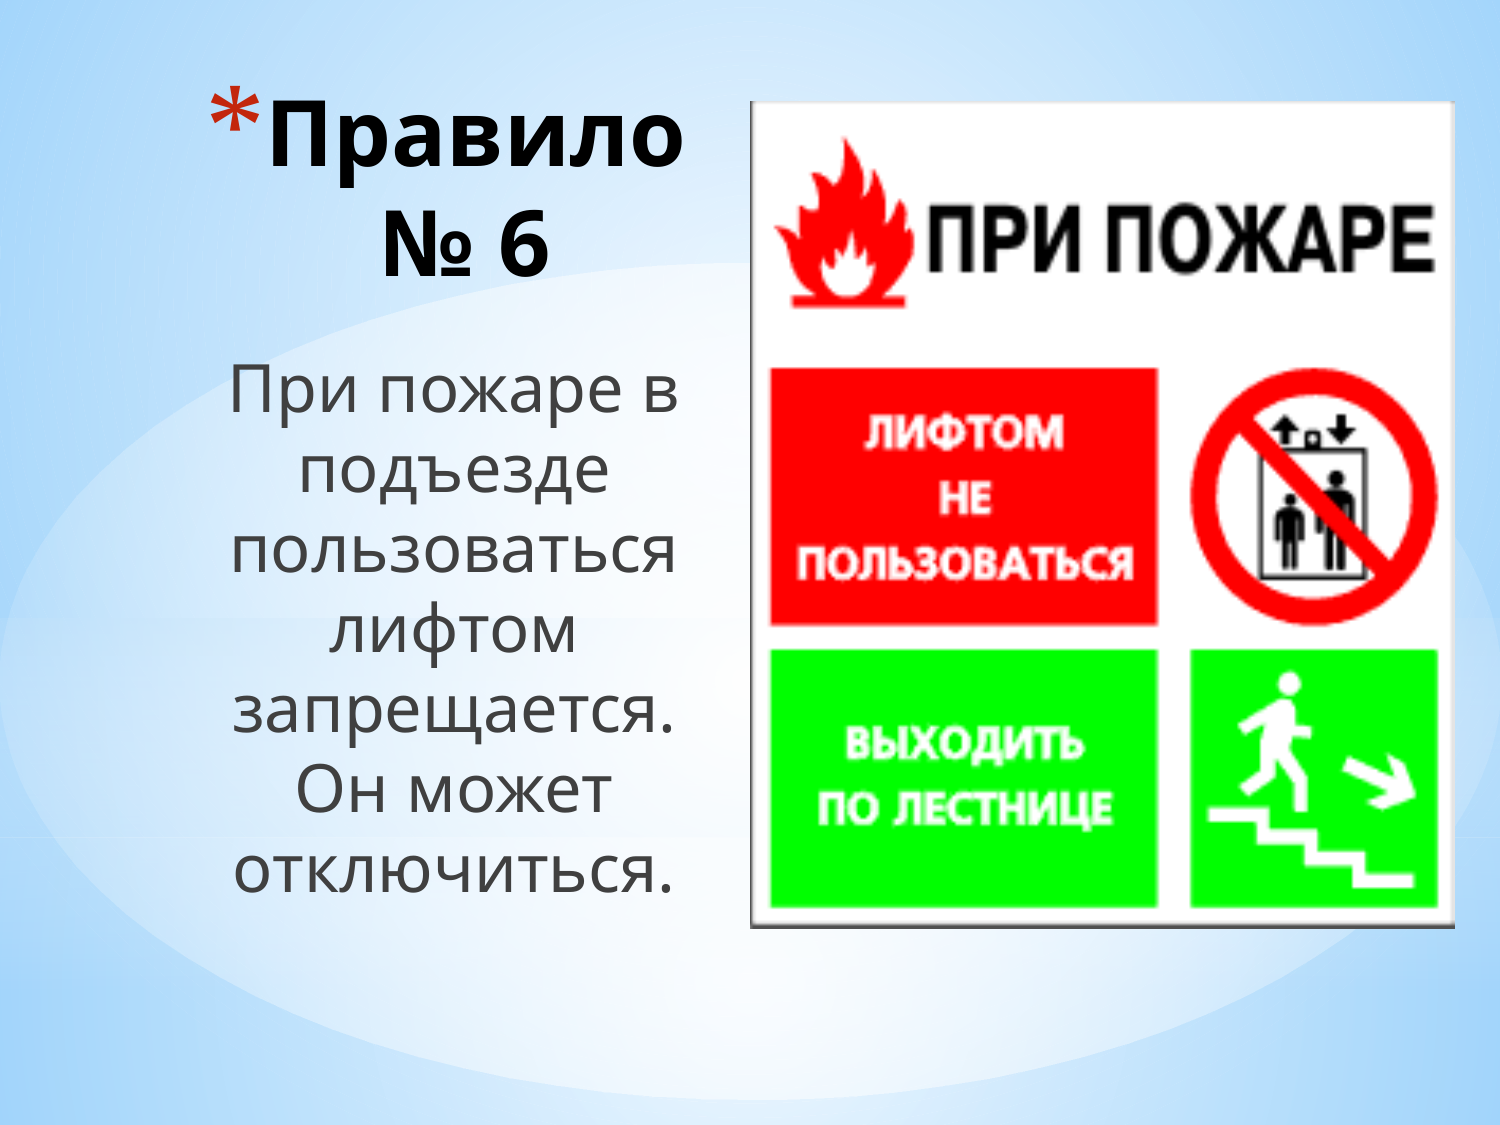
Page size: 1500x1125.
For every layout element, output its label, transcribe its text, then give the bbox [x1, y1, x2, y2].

picture [749, 101, 1456, 929]
list При пожаре в подъезде пользоваться лифтом запрещается. Он может отключиться. [176, 338, 733, 1004]
title Правило № 6 [159, 90, 735, 303]
